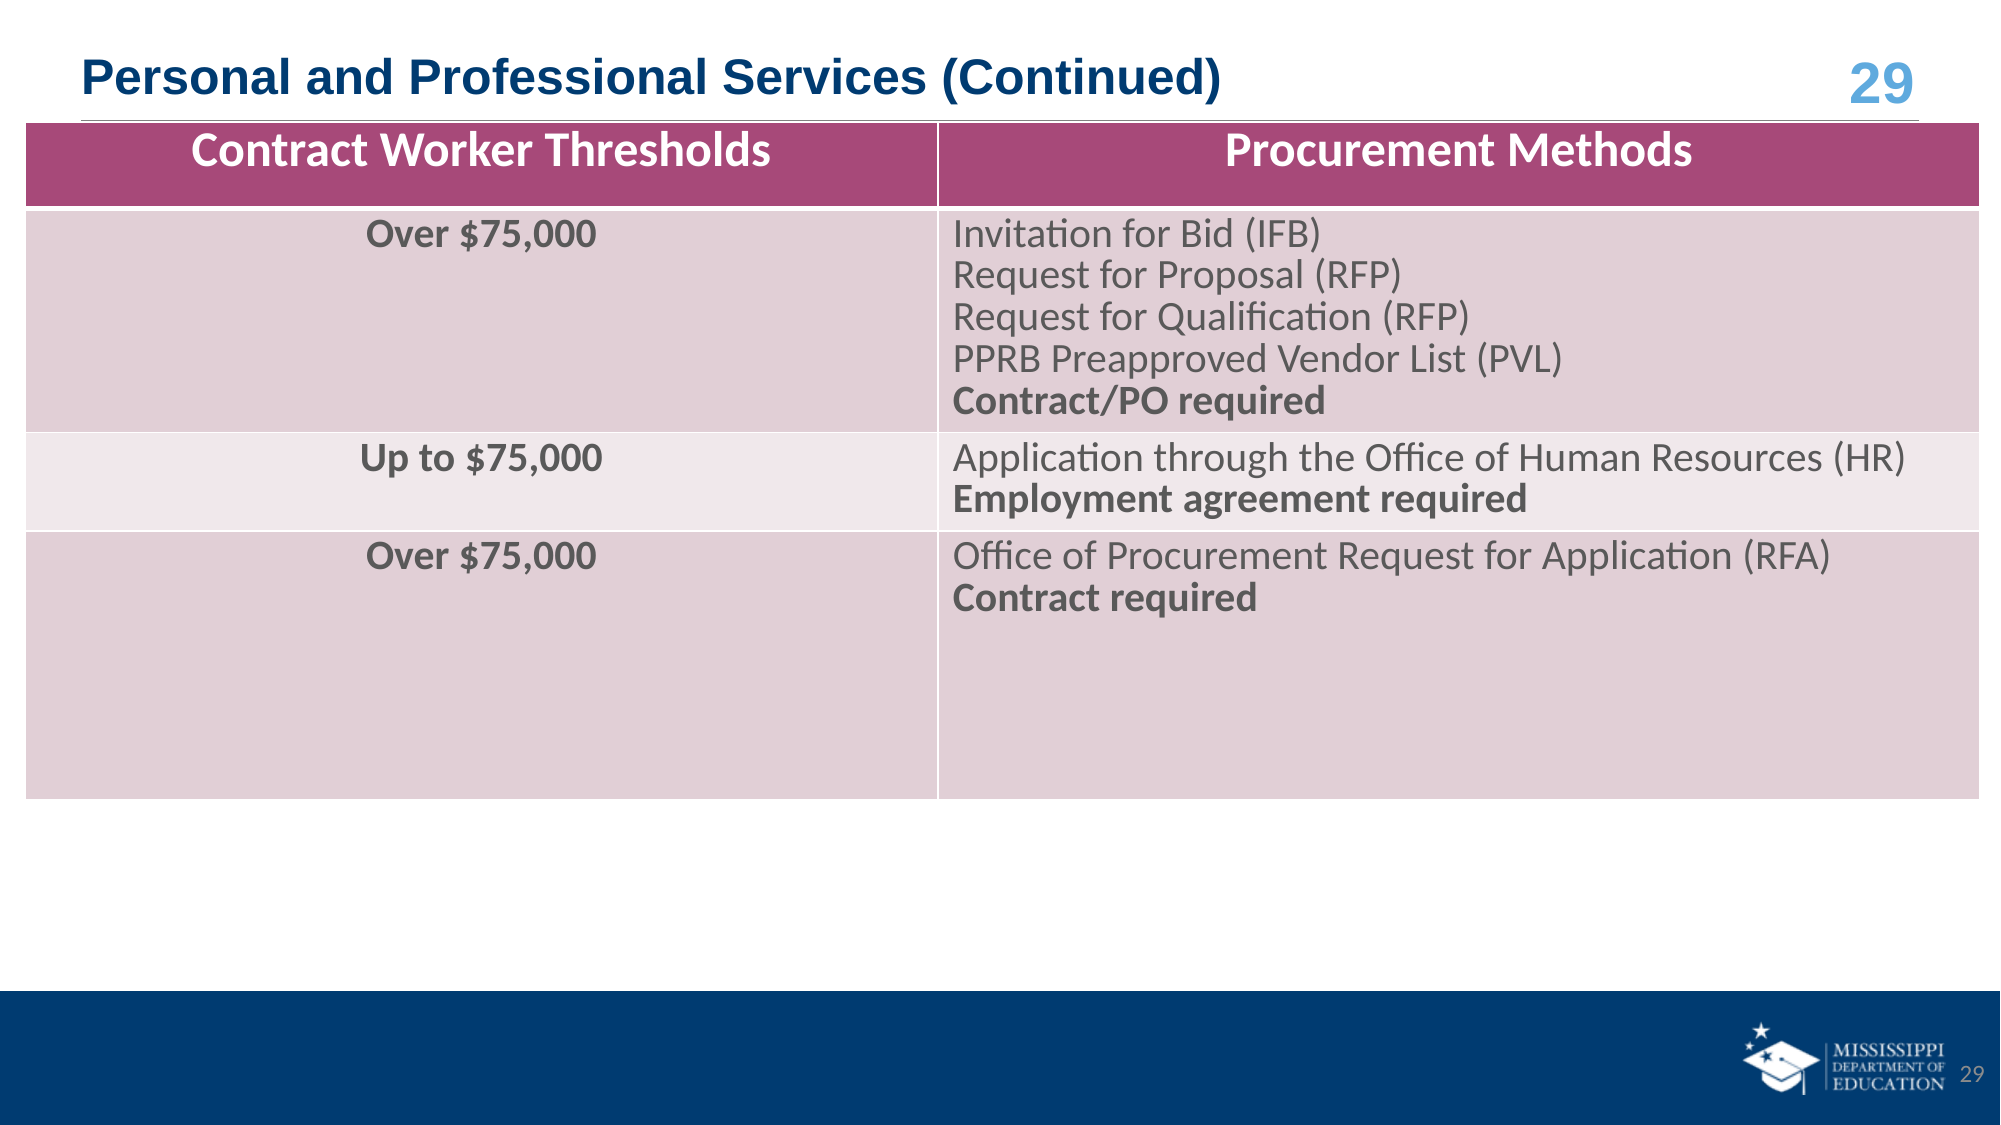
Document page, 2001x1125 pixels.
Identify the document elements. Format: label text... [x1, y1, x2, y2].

picture [1742, 1021, 1946, 1042]
table_cell Invitation for Bid (IFB) Request for Proposal (RFP) Request for Qualification (RFP) PPRB Preapproved Vendor List (PVL) Contract/PO required [939, 211, 1979, 432]
table_cell Over $75,000 [26, 532, 937, 799]
slide_number 29 [1550, 1042, 2000, 1103]
title Personal and Professional Services (Continued) [66, 78, 1907, 121]
table_header Procurement Methods [939, 123, 1979, 206]
table_cell Office of Procurement Request for Application (RFA) Contract required [939, 532, 1979, 799]
table_header Contract Worker Thresholds [26, 123, 937, 206]
table_cell Application through the Office of Human Resources (HR) Employment agreement required [939, 433, 1979, 530]
table_cell Over $75,000 [26, 211, 937, 432]
table_cell Up to $75,000 [26, 433, 937, 530]
